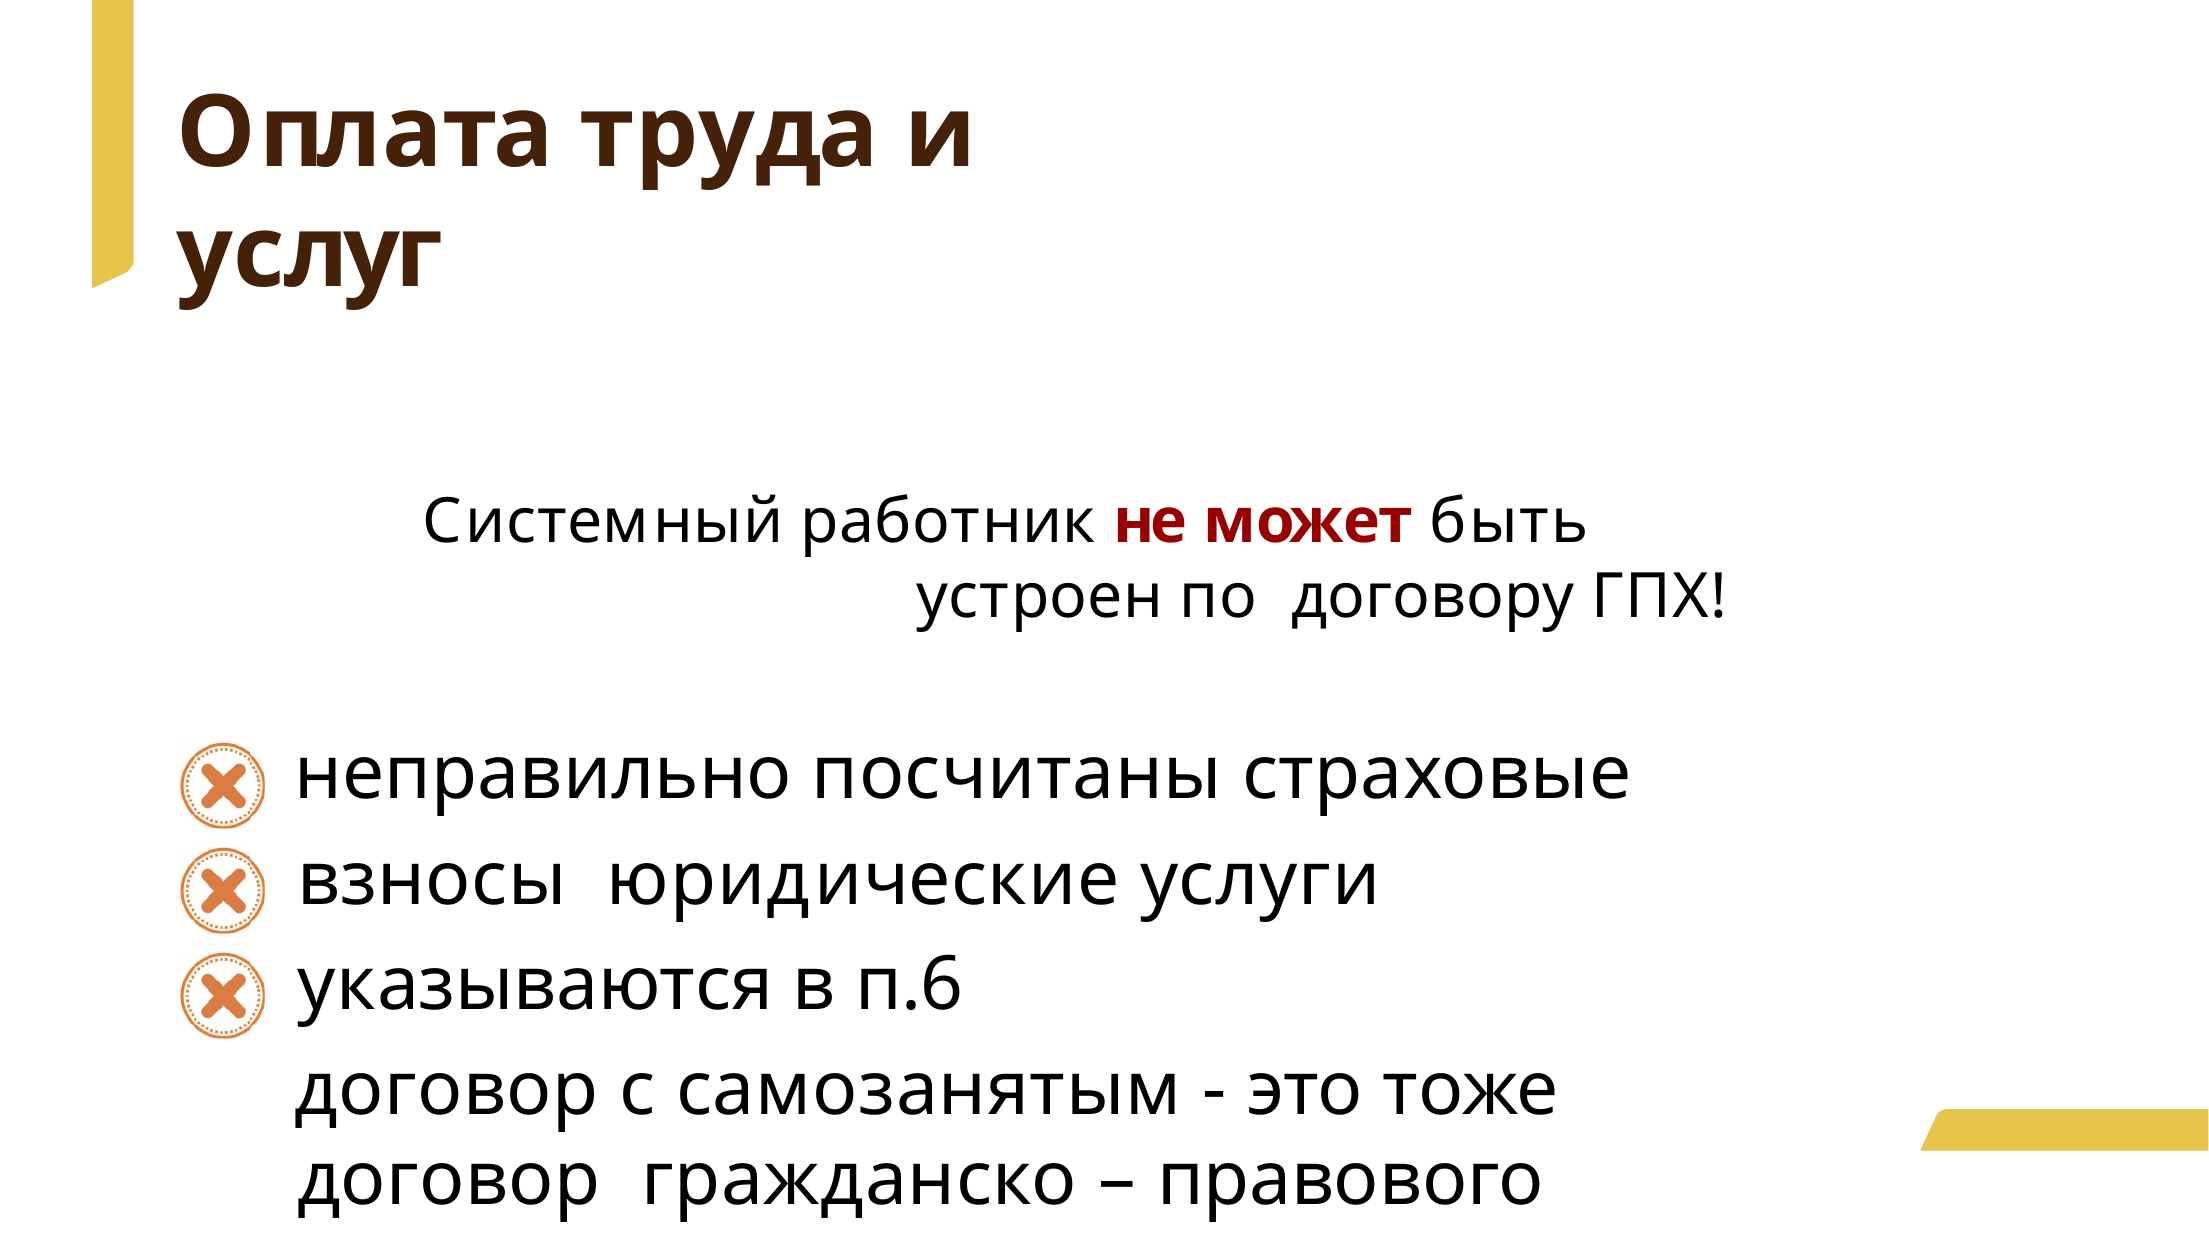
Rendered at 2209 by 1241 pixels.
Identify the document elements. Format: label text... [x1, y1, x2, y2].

text_box Системный работник не может быть устроен по договору ГПХ! неправильно посчитаны страховые взносы юридические услуги указываются в п.6 договор с самозанятым - это тоже договор гражданско – правового характера [294, 477, 1829, 1241]
picture [180, 847, 266, 934]
picture [179, 952, 265, 1039]
title Оплата труда и услуг [173, 64, 1192, 307]
picture [180, 741, 266, 829]
